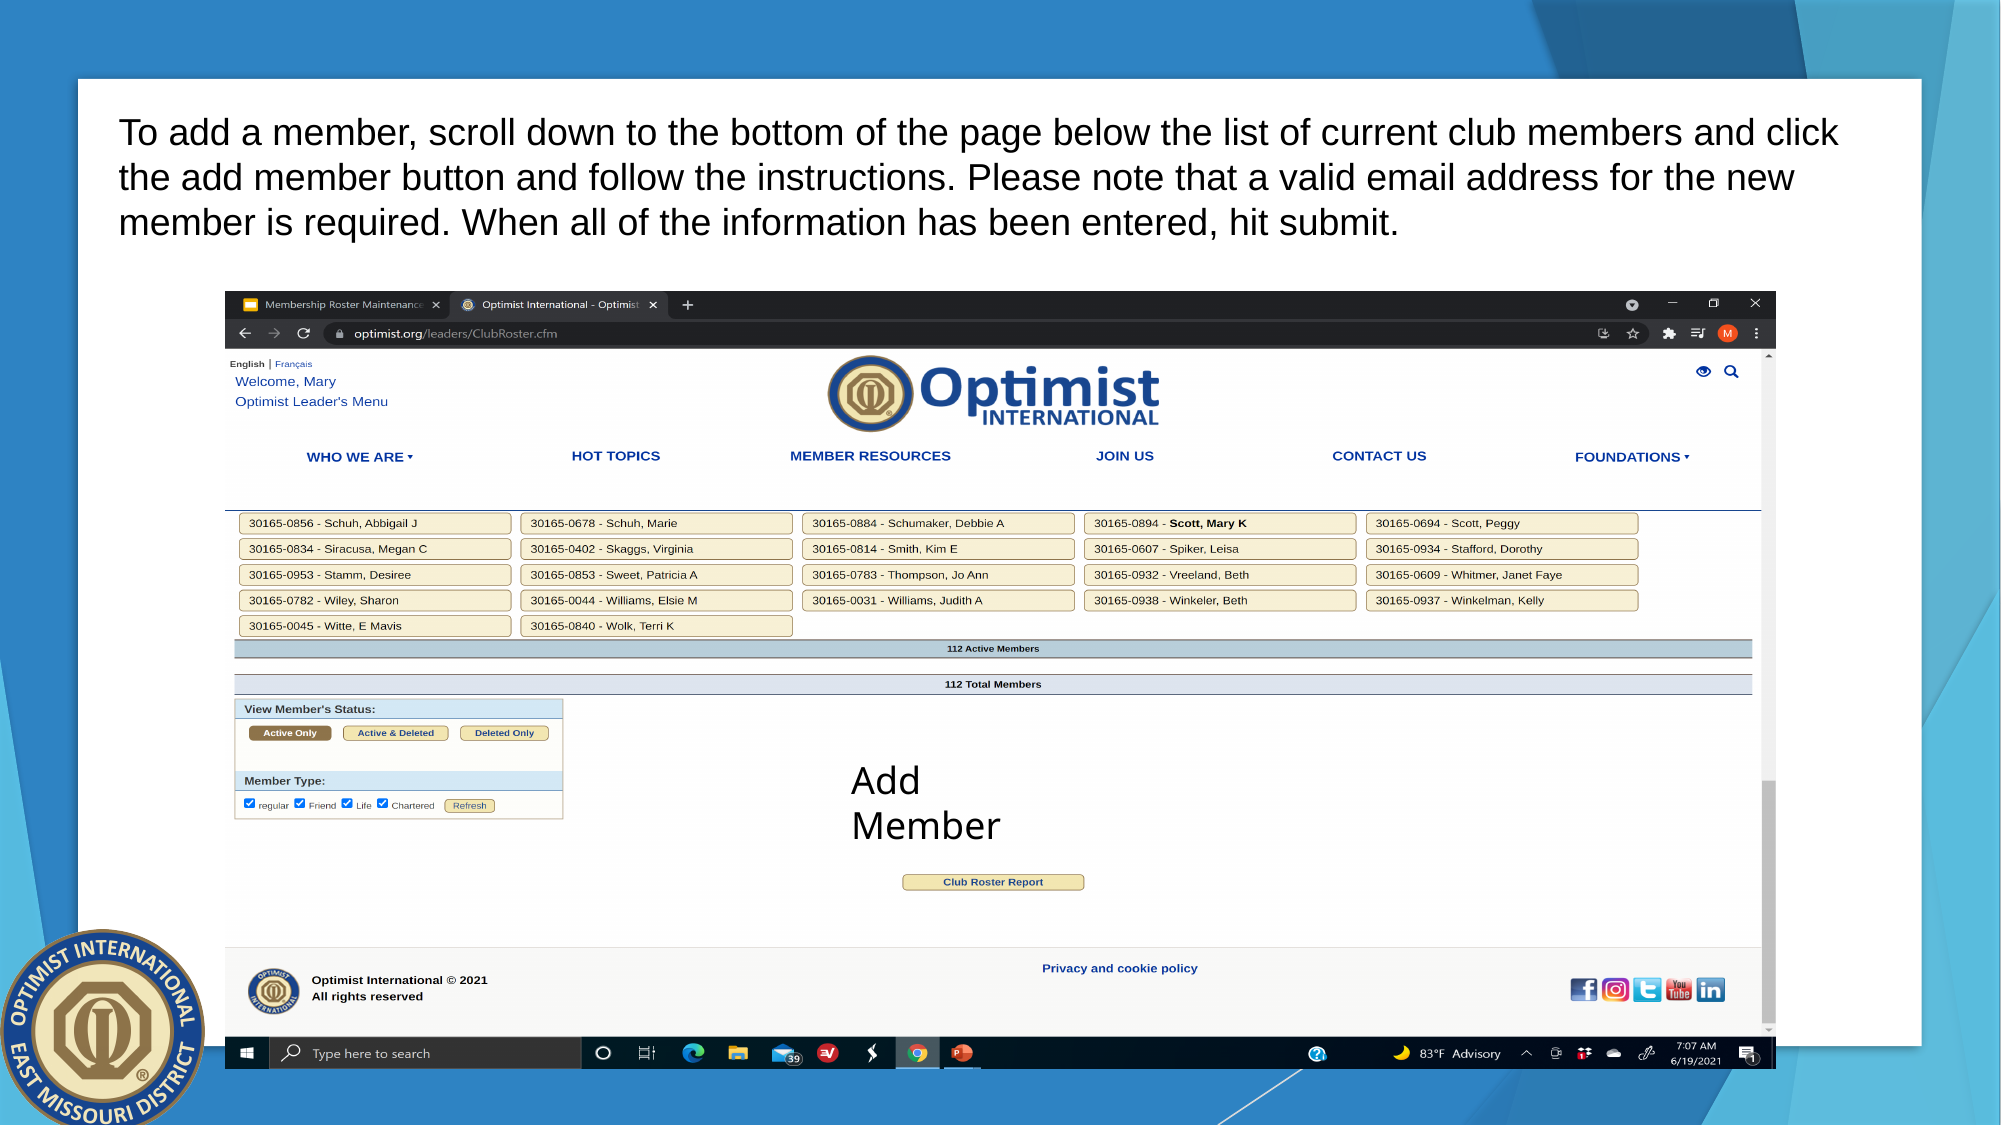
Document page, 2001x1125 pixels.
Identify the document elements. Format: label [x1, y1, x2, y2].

list [224, 291, 1776, 1070]
text_box [0, 0, 2000, 1125]
picture [0, 928, 205, 1125]
